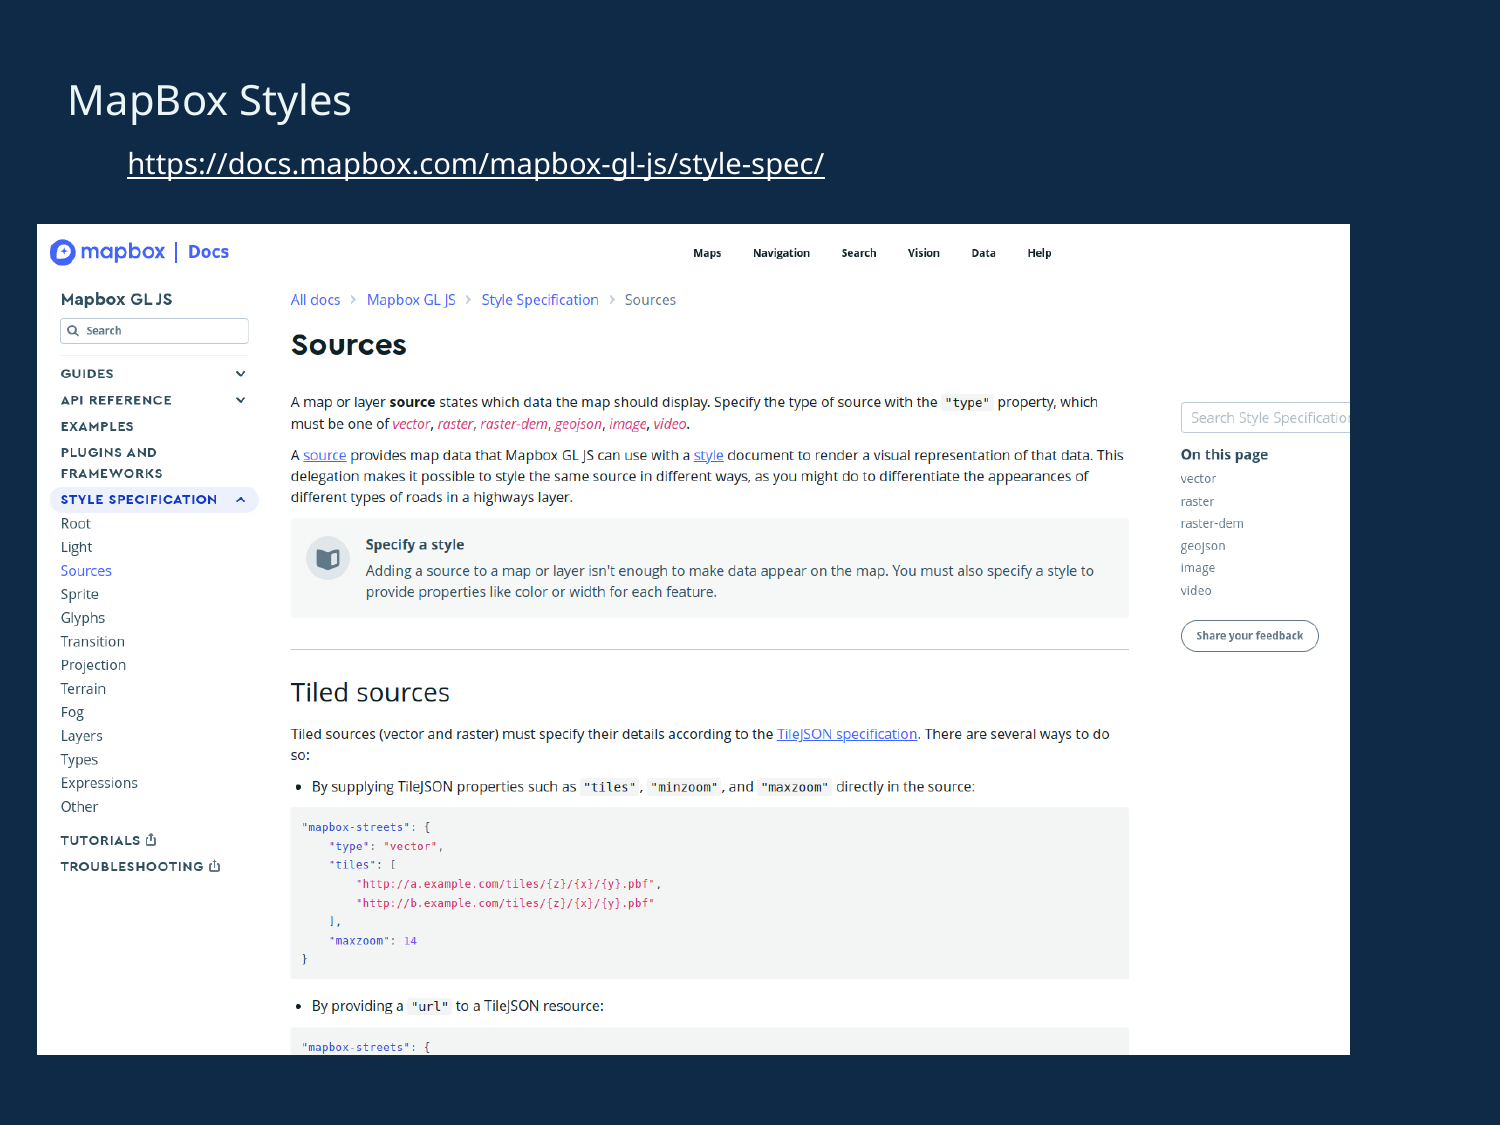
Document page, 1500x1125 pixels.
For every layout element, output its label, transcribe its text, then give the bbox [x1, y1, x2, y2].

text_box https://docs.mapbox.com/mapbox-gl-js/style-spec/ [112, 137, 1341, 193]
text_box MapBox Styles [53, 66, 1089, 132]
picture [37, 224, 1351, 1055]
